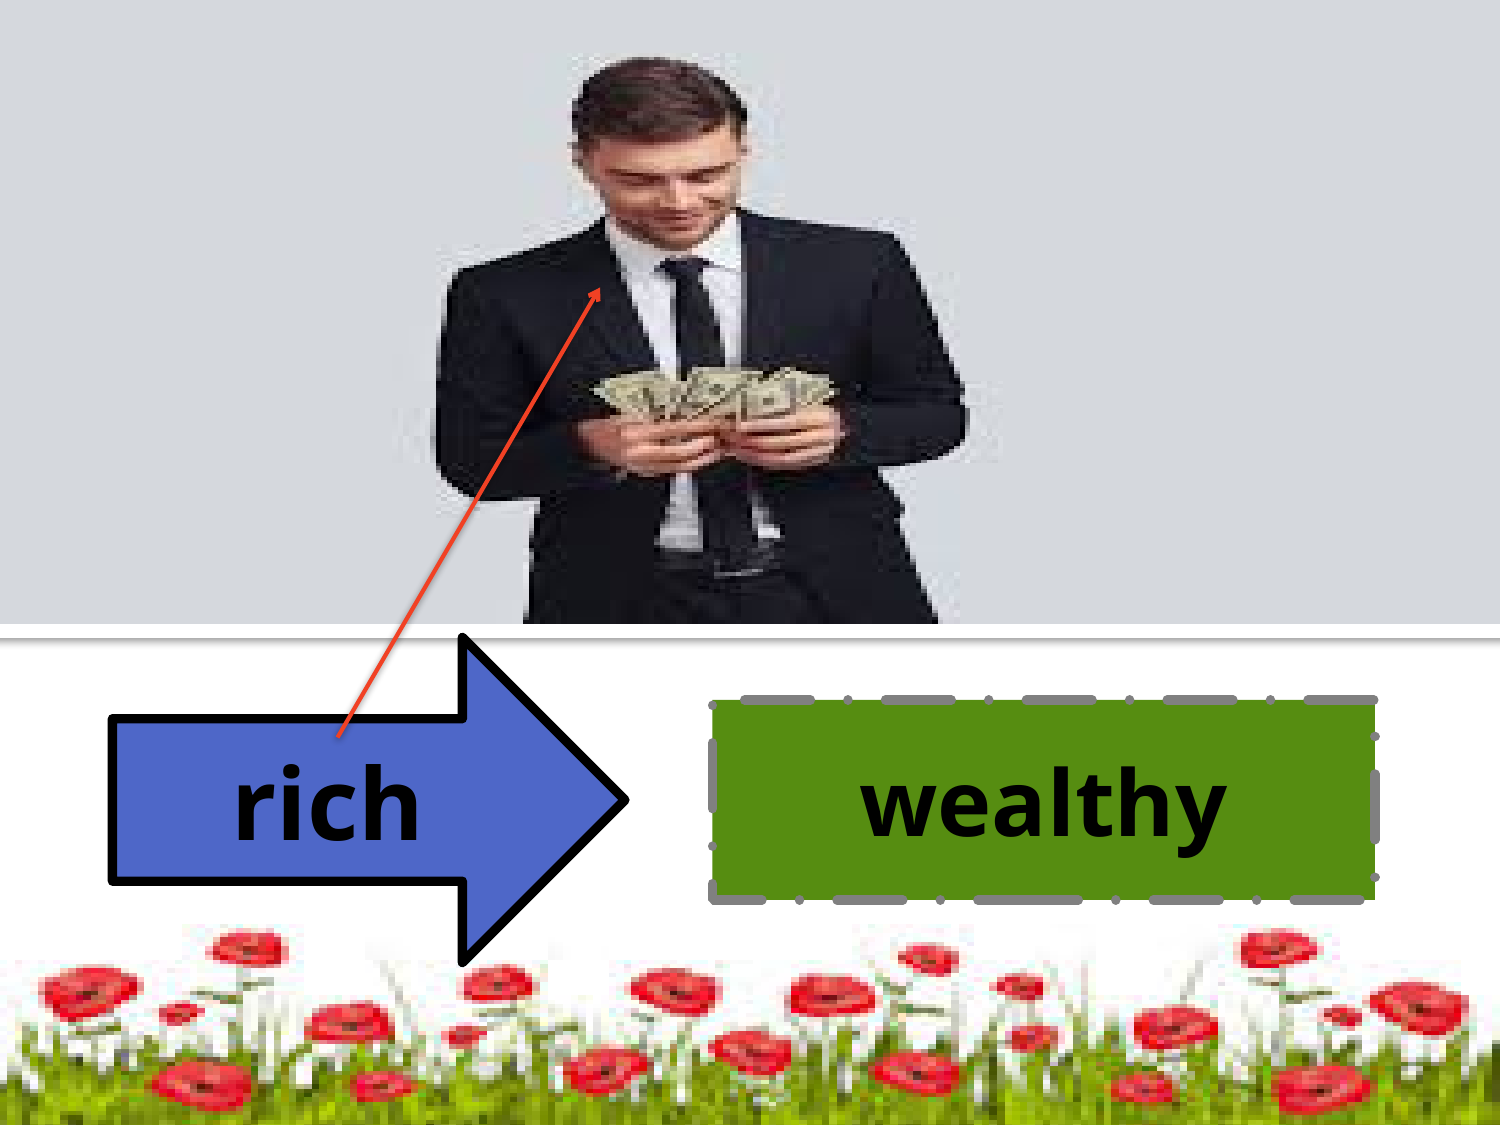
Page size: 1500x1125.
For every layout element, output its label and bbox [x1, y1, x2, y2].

text_box [337, 287, 601, 738]
picture [0, 0, 1500, 1125]
